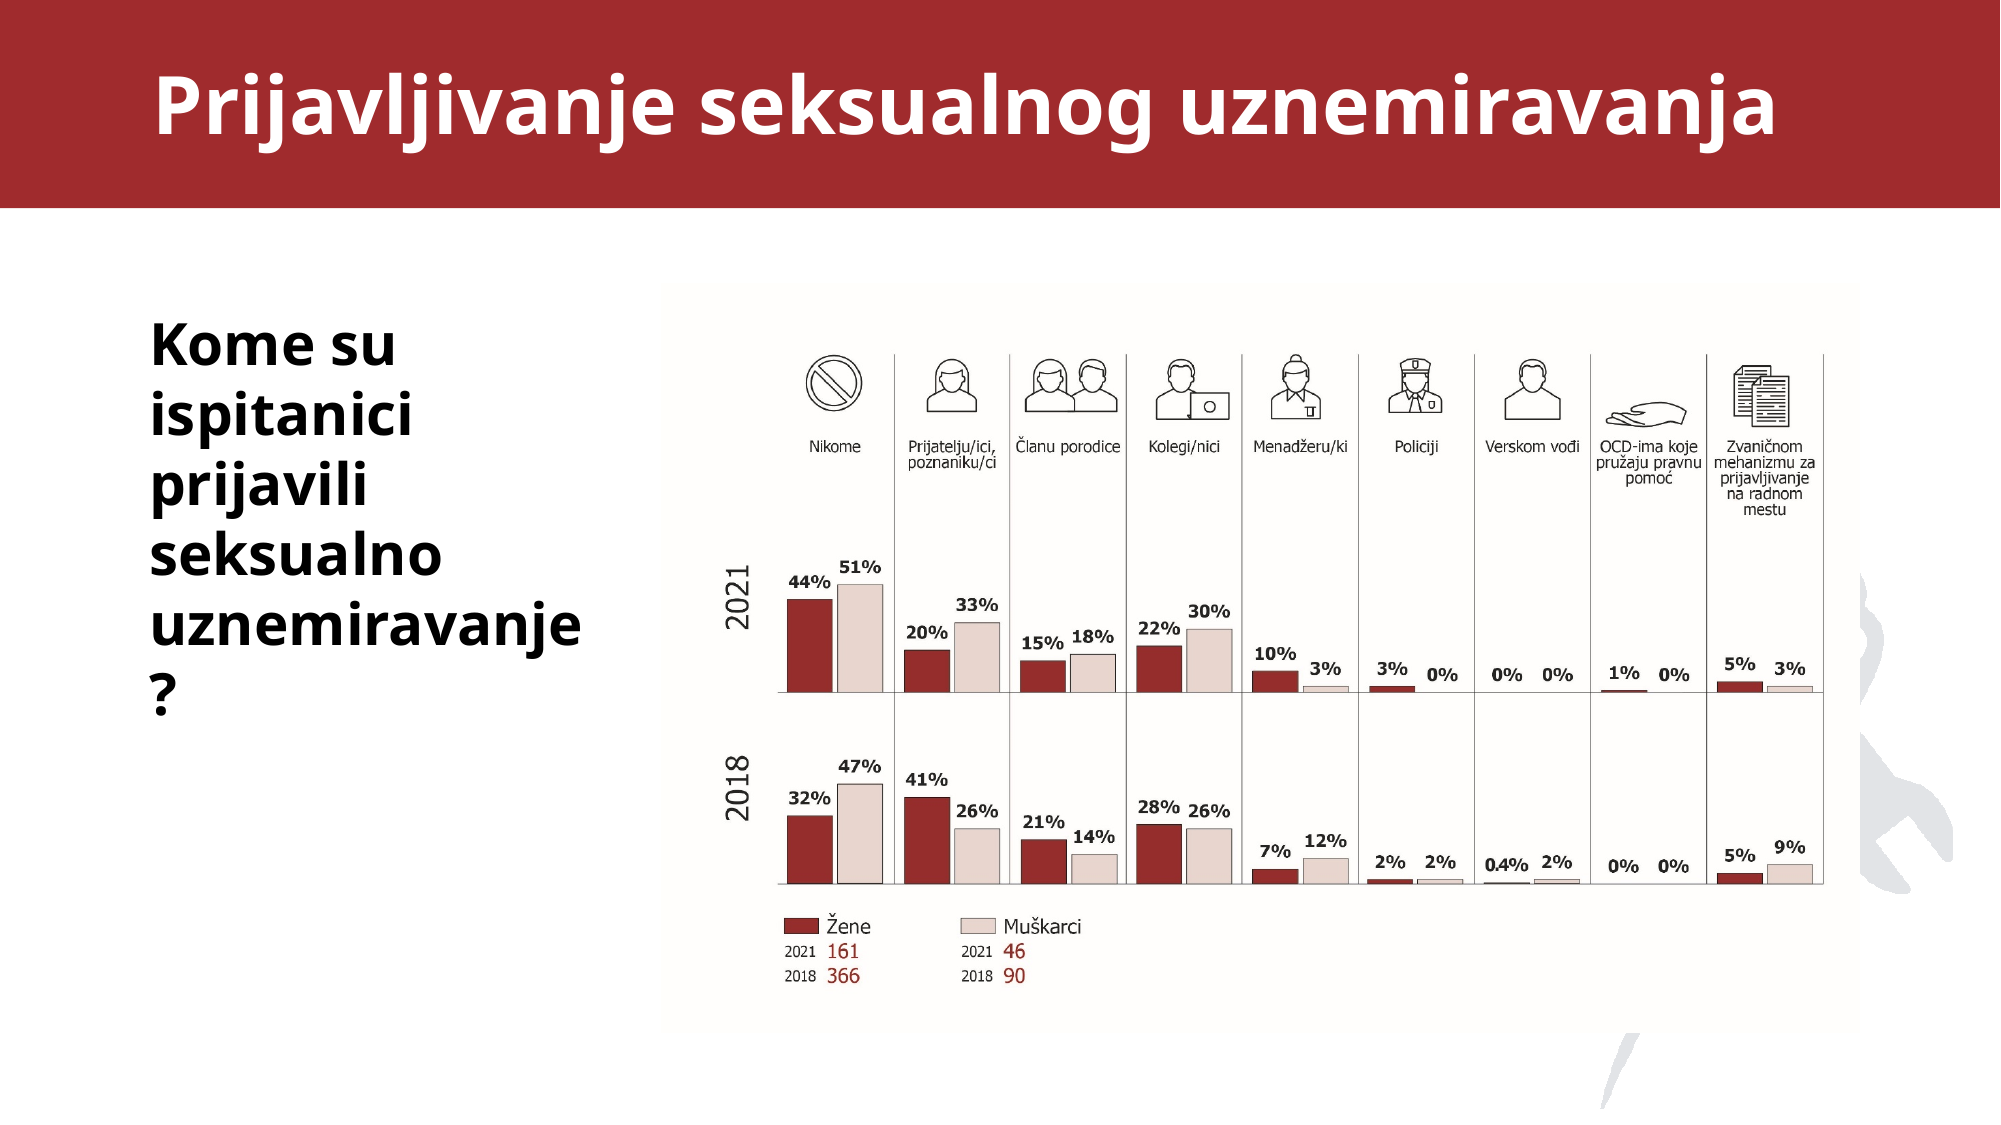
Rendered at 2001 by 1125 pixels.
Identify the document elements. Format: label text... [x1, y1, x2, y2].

title Prijavljivanje seksualnog uznemiravanja [137, 22, 1863, 194]
picture [661, 283, 1860, 1033]
list Kome su ispitanici prijavili seksualno uznemiravanje? [134, 299, 614, 1014]
